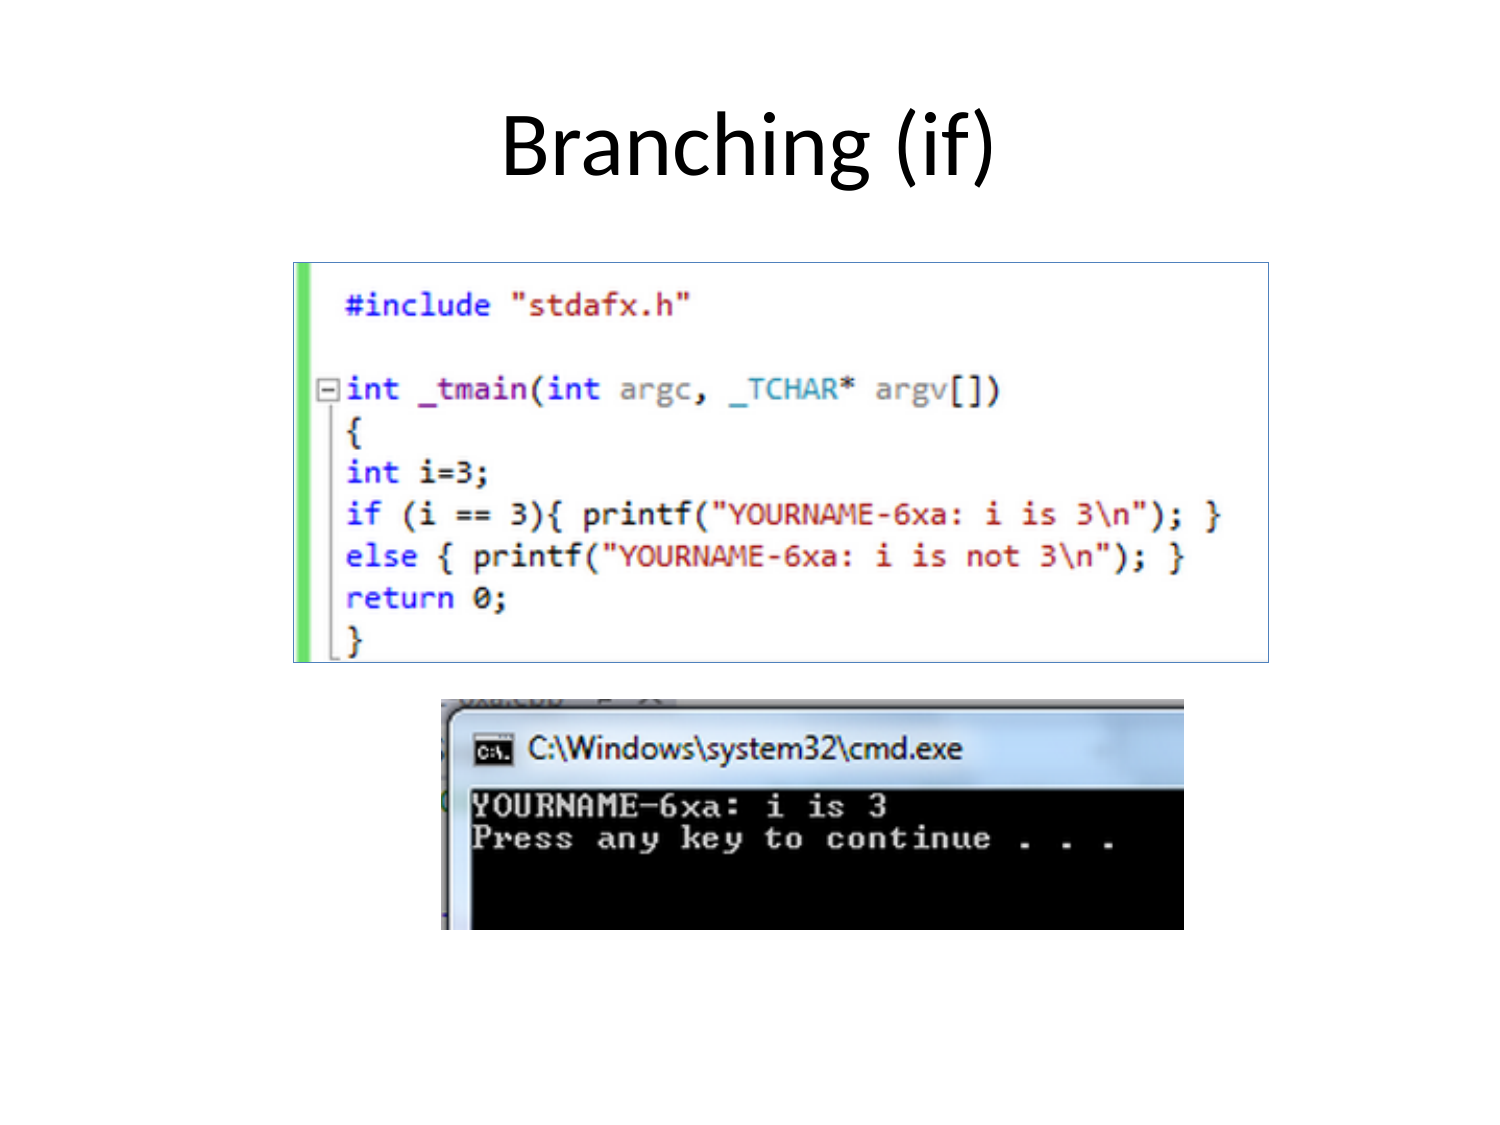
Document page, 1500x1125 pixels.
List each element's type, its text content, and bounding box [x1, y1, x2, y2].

picture [441, 699, 1184, 930]
picture [293, 262, 1269, 663]
title Branching (if) [75, 45, 1425, 233]
